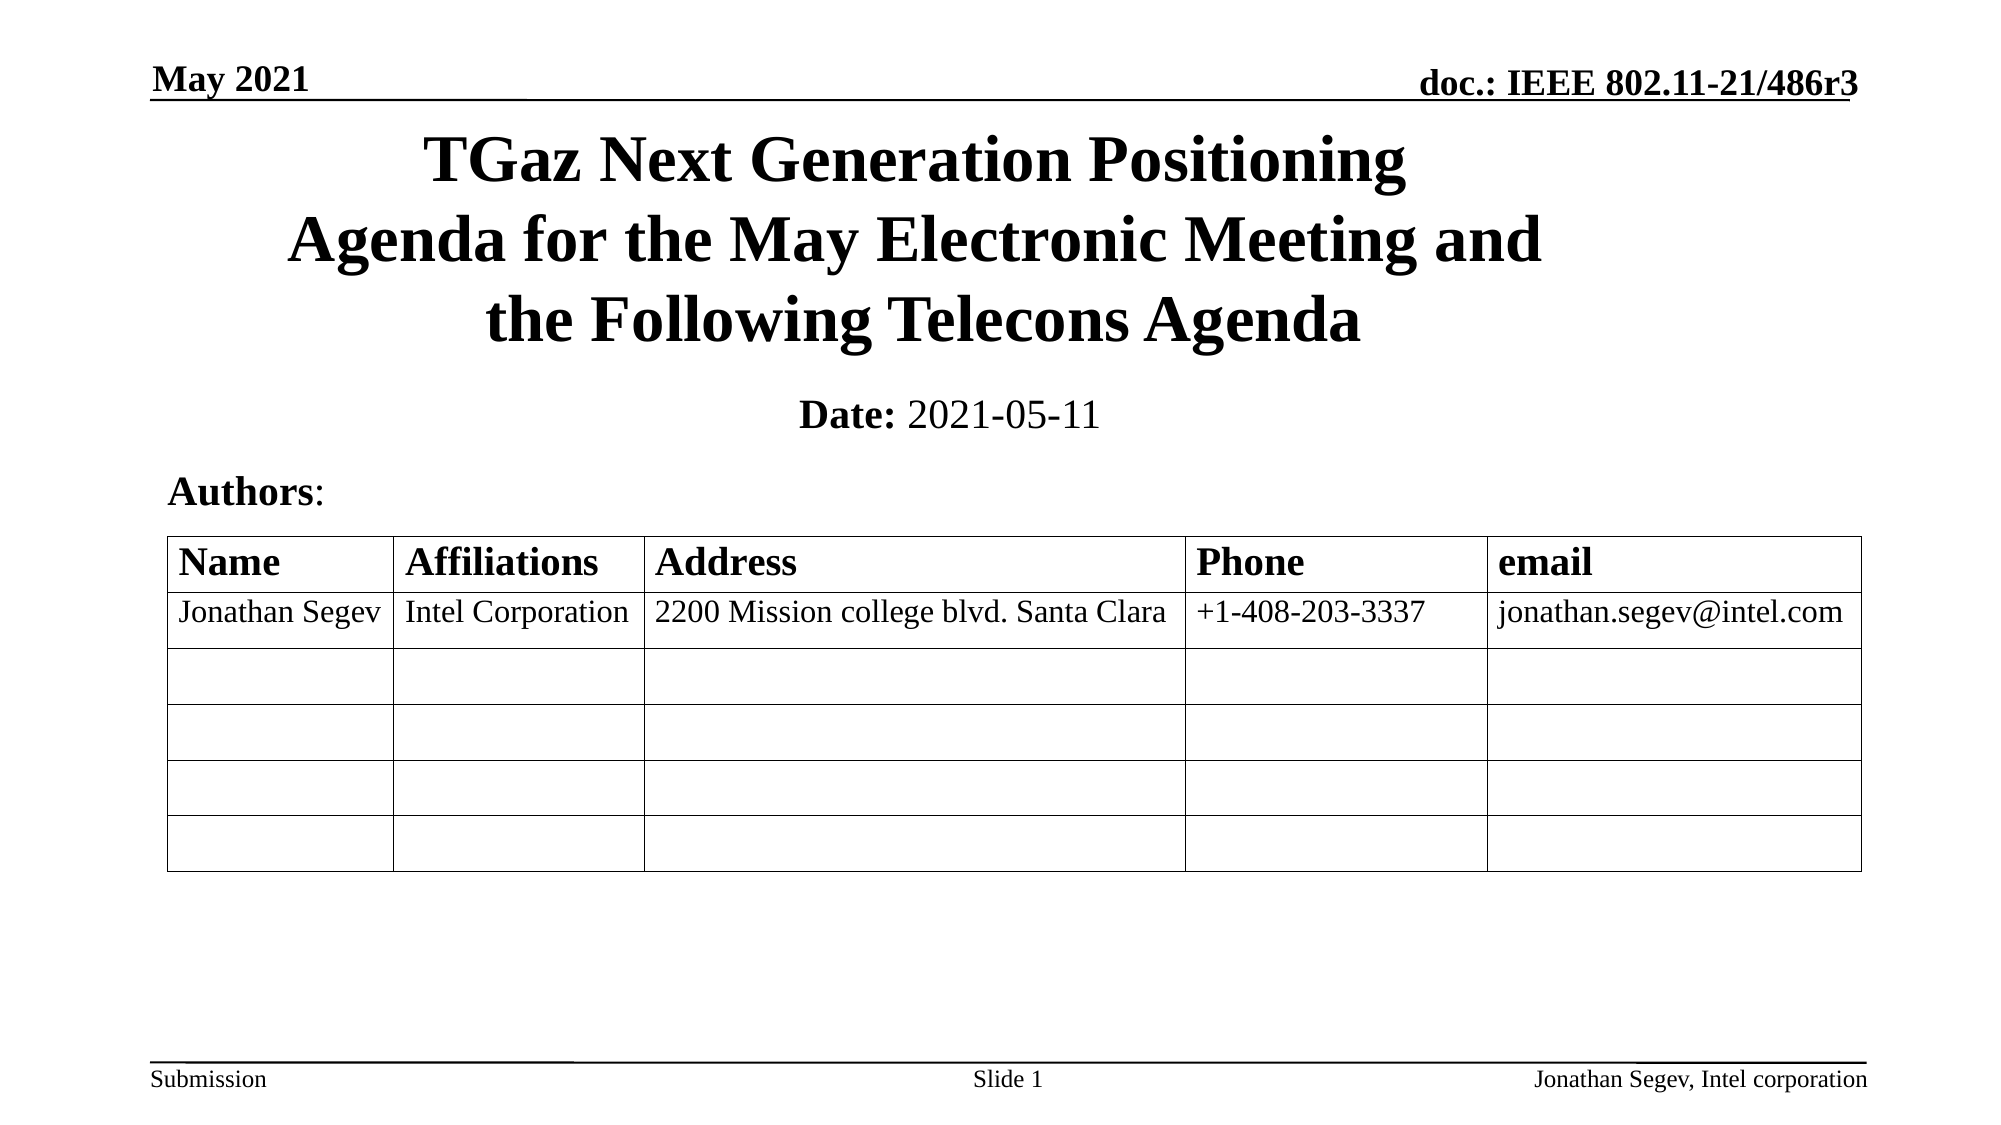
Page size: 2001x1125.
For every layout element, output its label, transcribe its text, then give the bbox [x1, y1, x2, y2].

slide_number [152, 54, 563, 100]
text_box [152, 535, 1883, 942]
footer Jonathan Segev, Intel corporation [1171, 1061, 1869, 1093]
title TGaz Next Generation Positioning Agenda for the May Electronic Meeting and the Following Telecons Agenda [5, 113, 1844, 356]
subtitle Date: 2021-05-11 [250, 379, 1651, 443]
text_box Authors: [152, 456, 390, 519]
slide_number Slide 1 [950, 1061, 1067, 1123]
